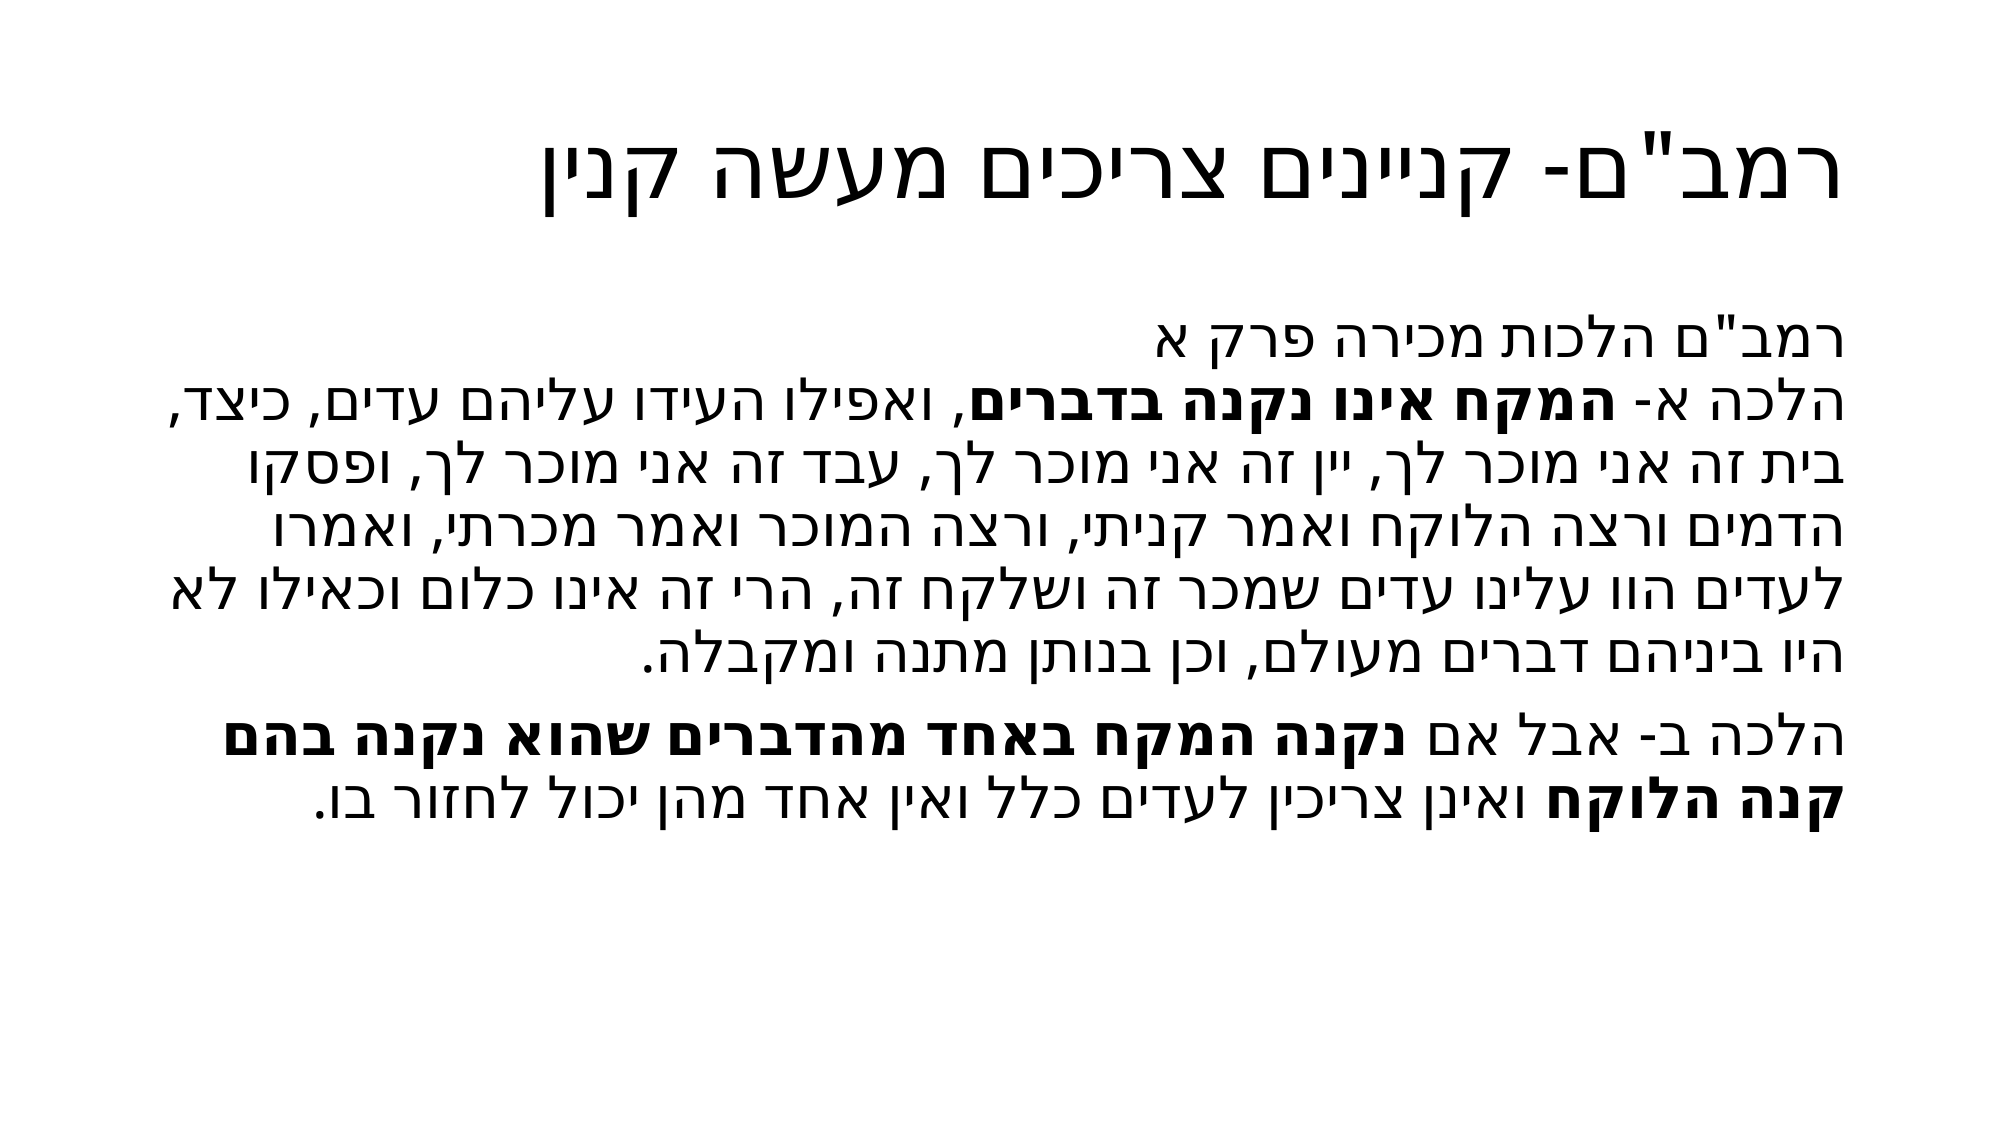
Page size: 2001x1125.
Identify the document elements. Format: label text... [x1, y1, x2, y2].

list רמב"ם הלכות מכירה פרק א הלכה א- המקח אינו נקנה בדברים, ואפילו העידו עליהם עדים, כיצד, בית זה אני מוכר לך, יין זה אני מוכר לך, עבד זה אני מוכר לך, ופסקו הדמים ורצה הלוקח ואמר קניתי, ורצה המוכר ואמר מכרתי, ואמרו לעדים הוו עלינו עדים שמכר זה ושלקח זה, הרי זה אינו כלום וכאילו לא היו ביניהם דברים מעולם, וכן בנותן מתנה ומקבלה. הלכה ב- אבל אם נקנה המקח באחד מהדברים שהוא נקנה בהם קנה הלוקח ואינן צריכין לעדים כלל ואין אחד מהן יכול לחזור בו. [137, 299, 1863, 1014]
title רמב"ם- קניינים צריכים מעשה קנין [137, 59, 1863, 278]
